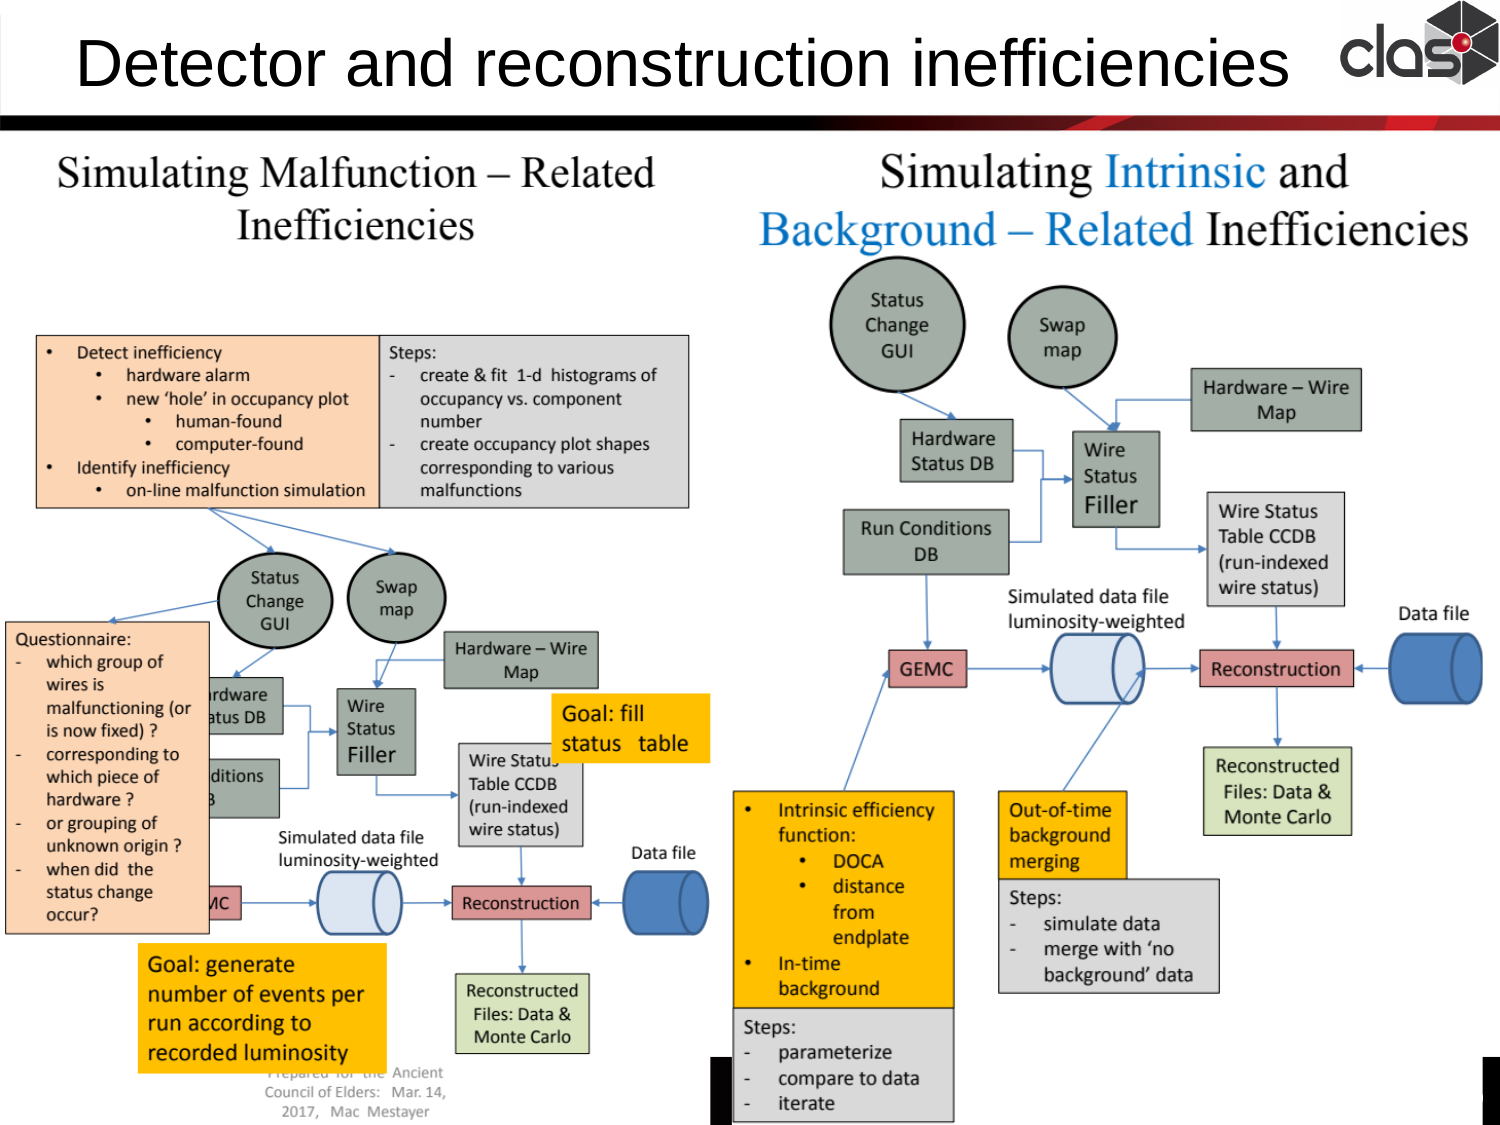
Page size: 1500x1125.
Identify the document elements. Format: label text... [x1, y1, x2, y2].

picture [0, 0, 1500, 1125]
title Detector and reconstruction inefficiencies [75, 31, 1425, 98]
